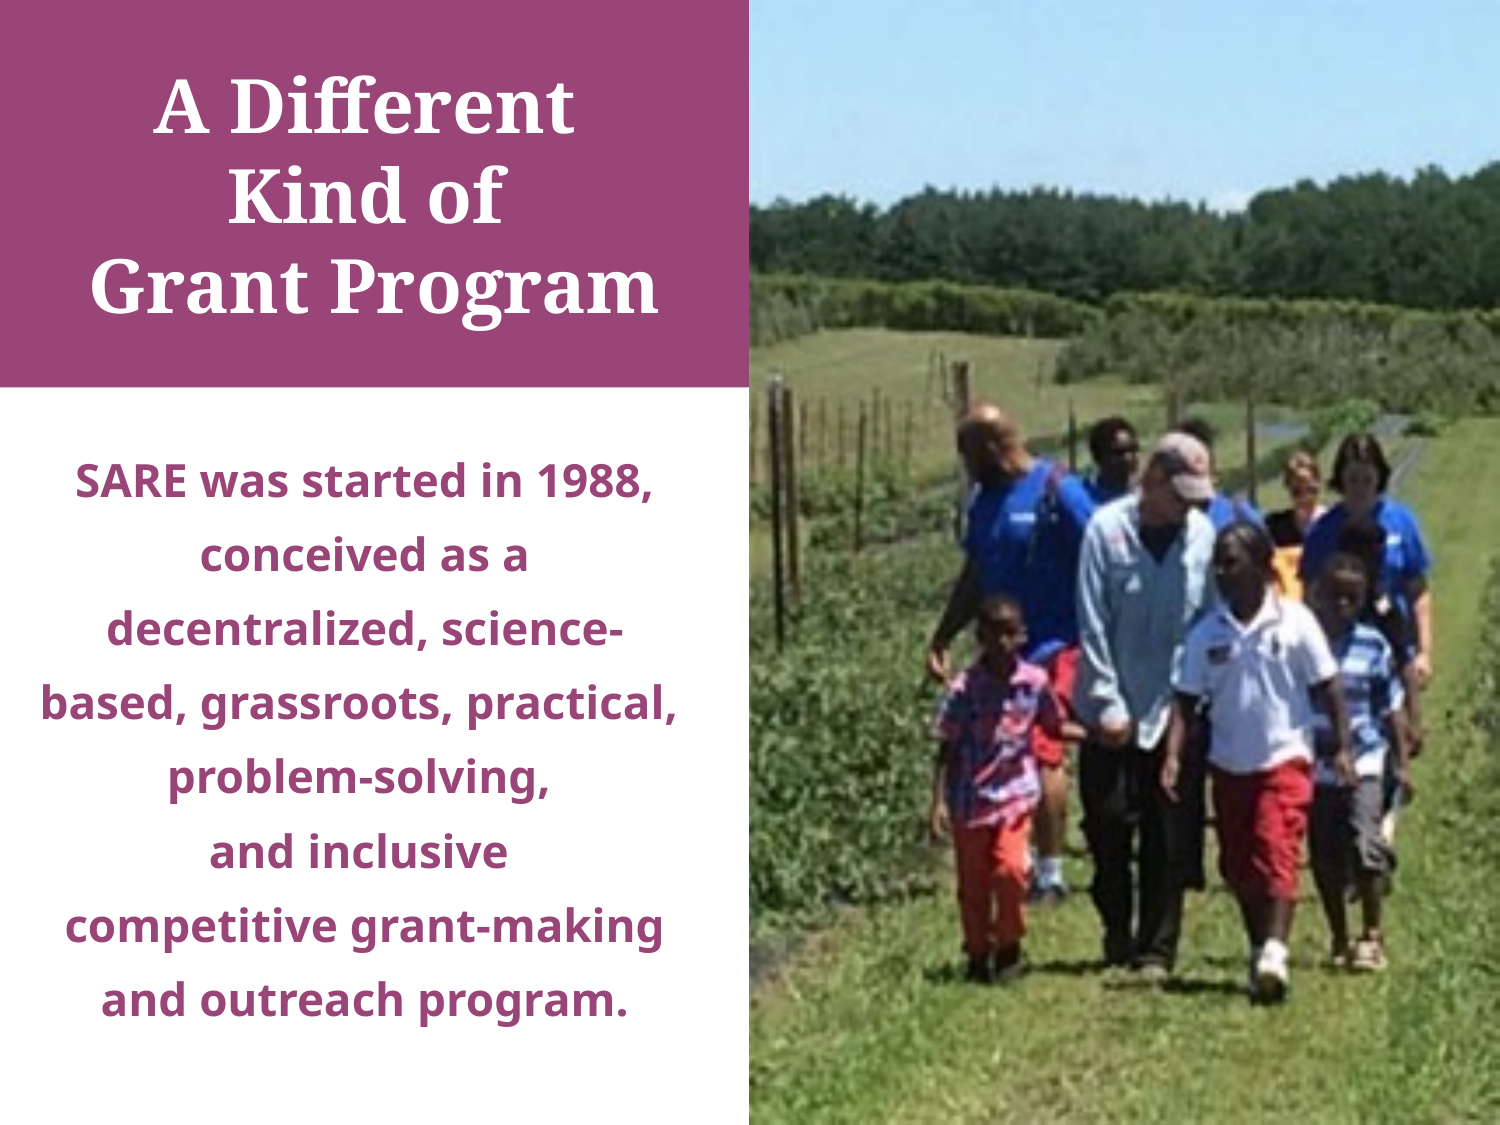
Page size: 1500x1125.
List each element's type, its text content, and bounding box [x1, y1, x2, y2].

picture [746, 0, 1500, 1125]
text_box SARE was started in 1988, conceived as a decentralized, science-based, grassroots, practical, problem-solving, and inclusive competitive grant-making and outreach program. [21, 424, 709, 1034]
title A Different Kind of Grant Program [0, 0, 744, 388]
